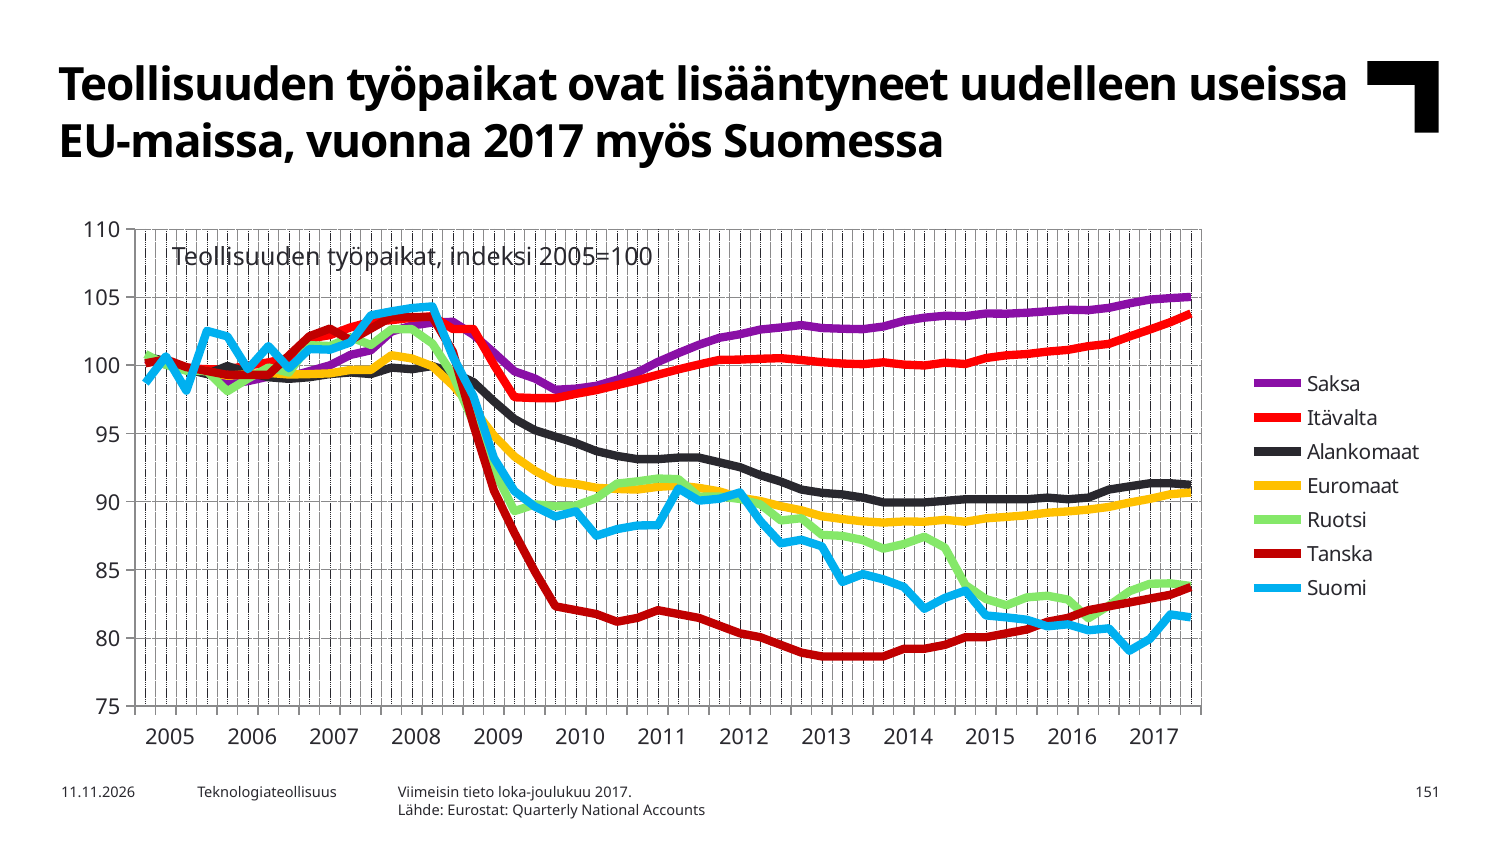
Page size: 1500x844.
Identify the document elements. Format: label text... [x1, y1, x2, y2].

footer Teknologiateollisuus [182, 775, 382, 803]
list Teollisuuden työpaikat ovat lisääntyneet uudelleen useissa EU-maissa, vuonna 2017 myös Suomessa [41, 46, 1378, 153]
slide_number 151 [1313, 775, 1456, 803]
list Viimeisin tieto loka-joulukuu 2017. Lähde: Eurostat: Quarterly National Accounts [382, 775, 1016, 803]
chart [62, 209, 1440, 763]
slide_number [46, 775, 182, 803]
